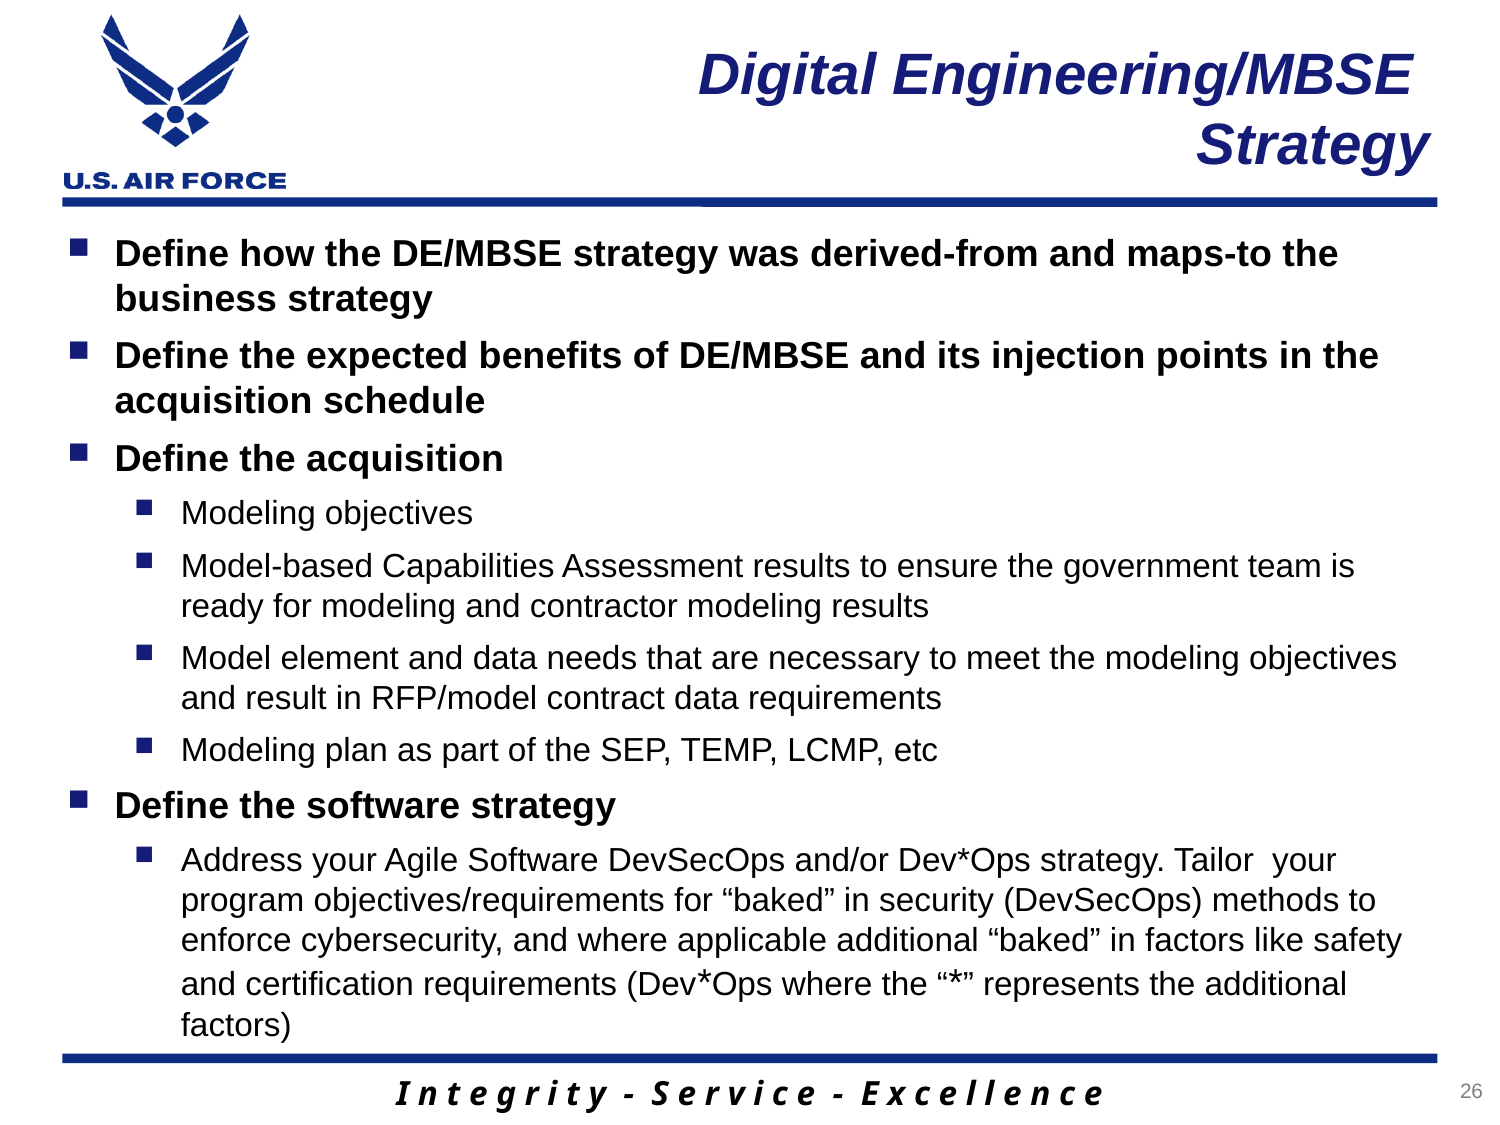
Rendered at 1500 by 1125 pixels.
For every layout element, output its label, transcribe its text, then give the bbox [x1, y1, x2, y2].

list Define how the DE/MBSE strategy was derived-from and maps-to the business strategy Define the expected benefits of DE/MBSE and its injection points in the acquisition schedule Define the acquisition Modeling objectives Model-based Capabilities Assessment results to ensure the government team is ready for modeling and contractor modeling results Model element and data needs that are necessary to meet the modeling objectives and result in RFP/model contract data requirements Modeling plan as part of the SEP, TEMP, LCMP, etc Define the software strategy Address your Agile Software DevSecOps and/or Dev*Ops strategy. Tailor your program objectives/requirements for “baked” in security (DevSecOps) methods to enforce cybersecurity, and where applicable additional “baked” in factors like safety and certification requirements (Dev*Ops where the “*” represents the additional factors) [52, 221, 1431, 1052]
title Digital Engineering/MBSE Strategy [272, 12, 1445, 200]
picture [64, 14, 272, 189]
slide_number 26 [1310, 1070, 1499, 1121]
